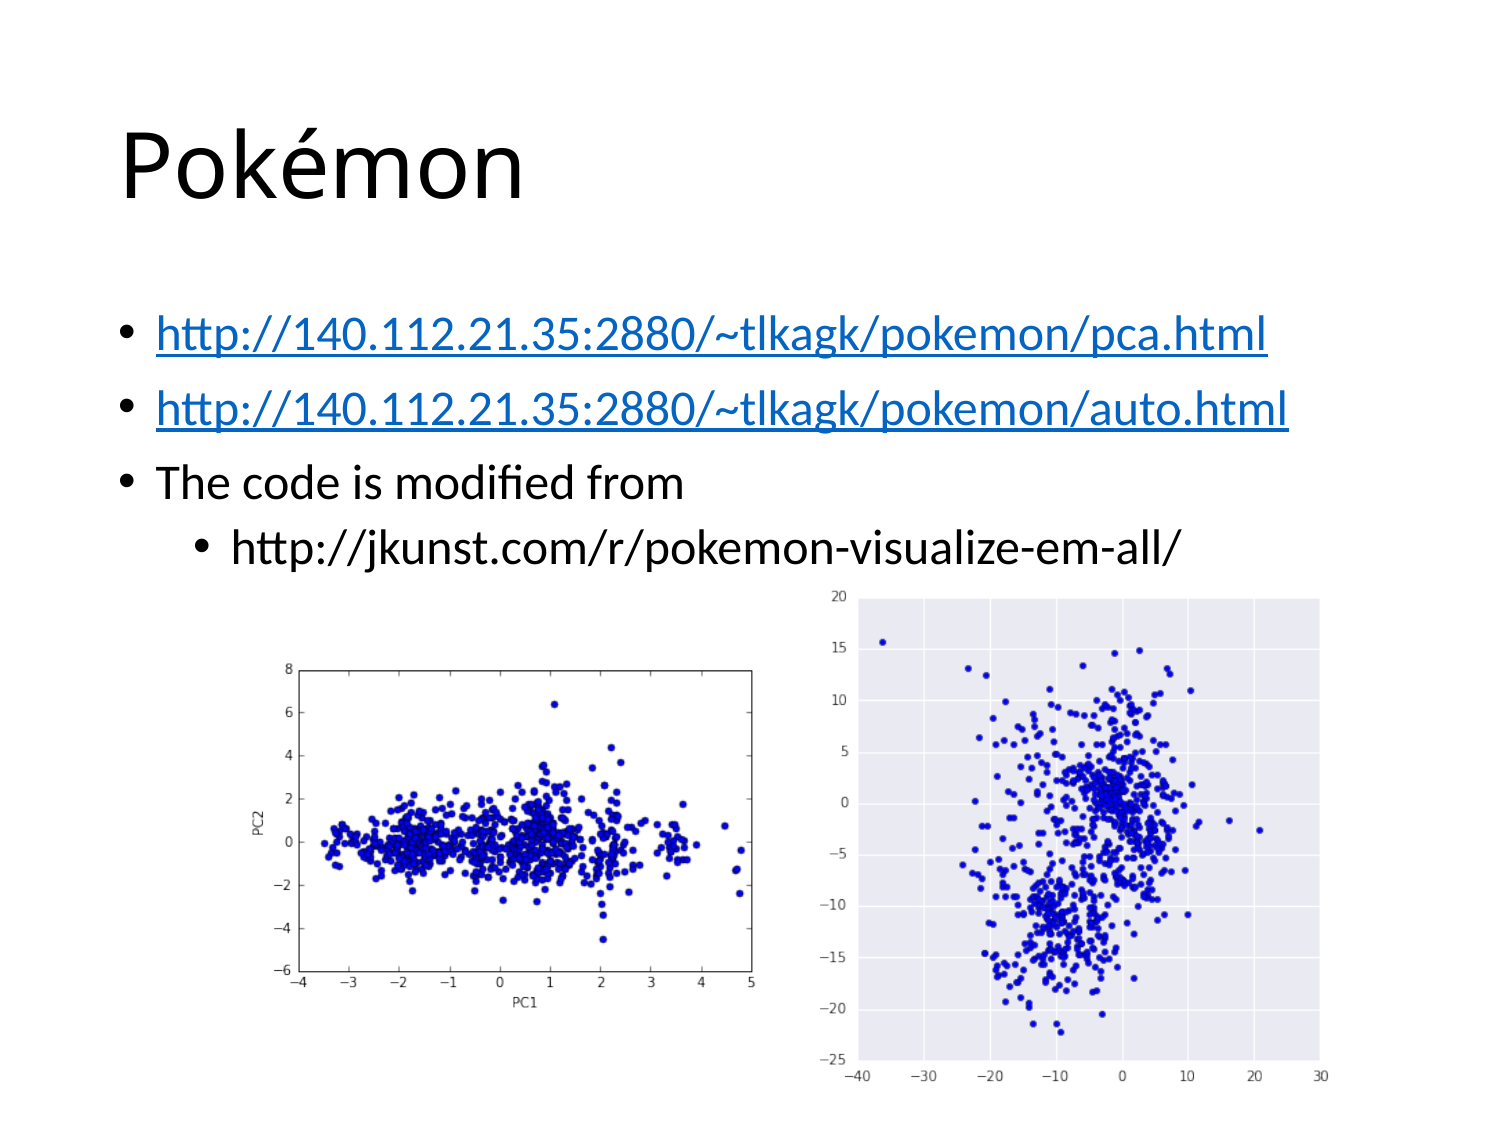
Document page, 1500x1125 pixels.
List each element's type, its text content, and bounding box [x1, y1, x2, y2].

picture [243, 654, 765, 1020]
list http://140.112.21.35:2880/~tlkagk/pokemon/pca.html http://140.112.21.35:2880/~tlkagk/pokemon/auto.html The code is modified from http://jkunst.com/r/pokemon-visualize-em-all/ [103, 299, 1397, 1014]
picture [809, 581, 1338, 1094]
title Pokémon [103, 59, 1397, 278]
